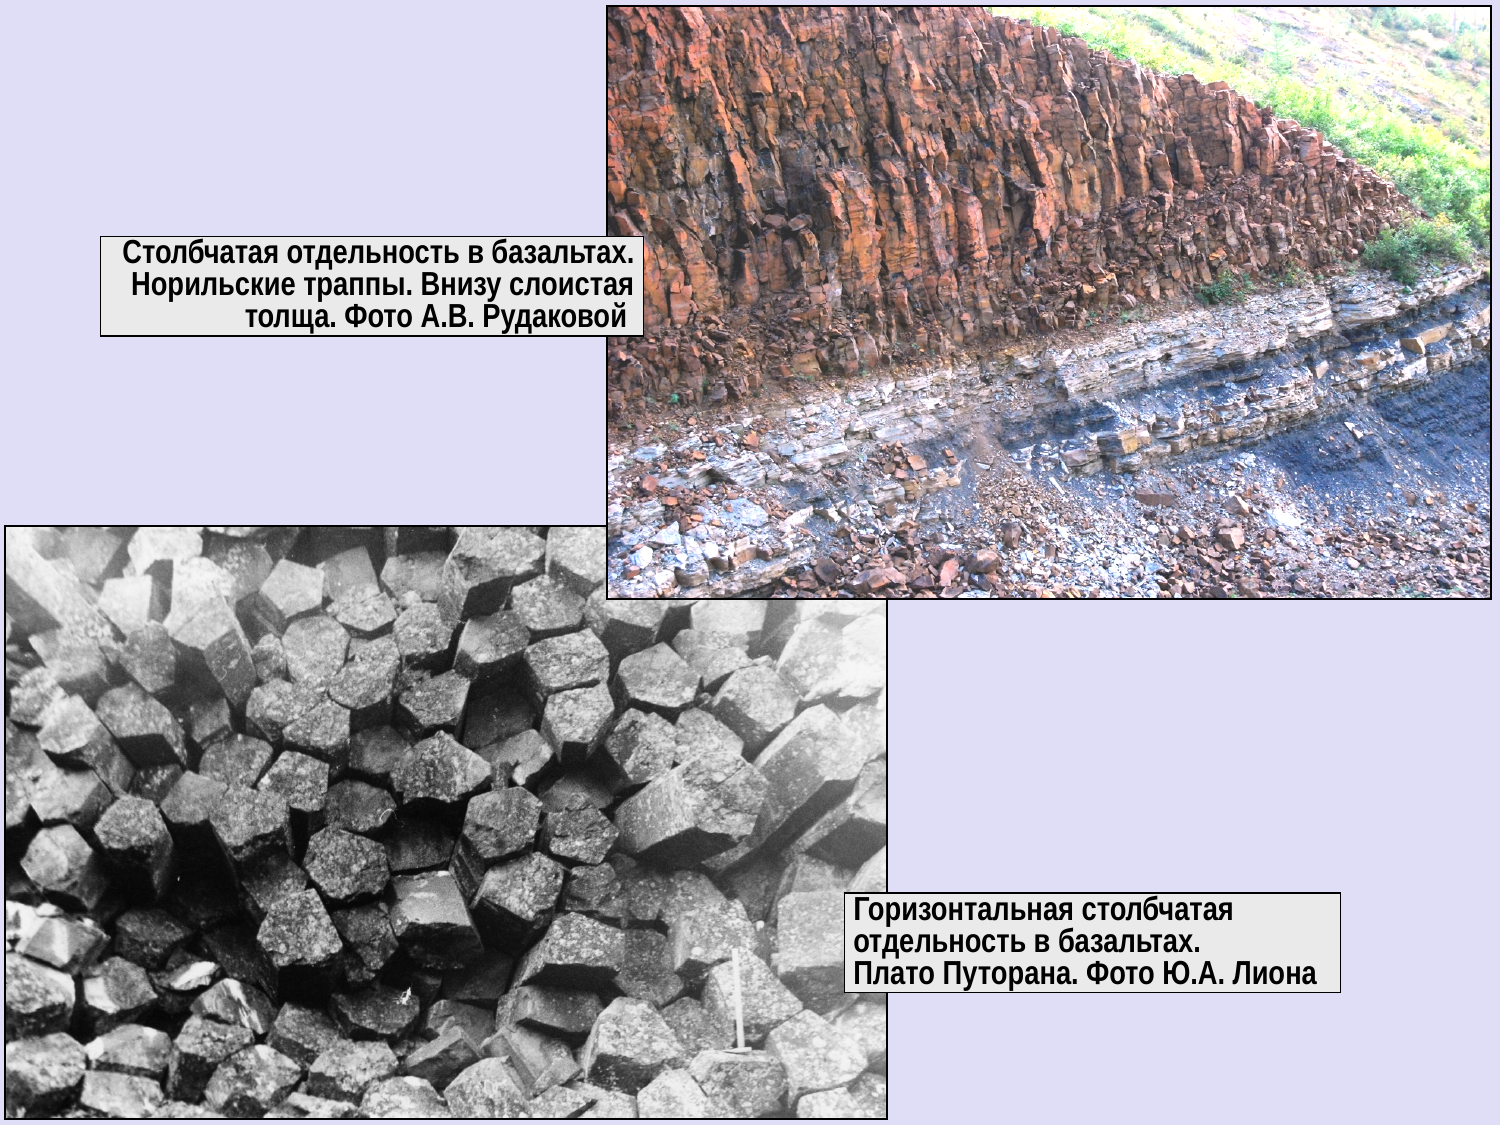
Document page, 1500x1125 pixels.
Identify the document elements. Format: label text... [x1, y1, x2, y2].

text_box Столбчатая отдельность в базальтах. Норильские траппы. Внизу слоистая толща. Фото А.В. Рудаковой [100, 236, 603, 336]
picture [5, 6, 1491, 1118]
text_box Горизонтальная столбчатая отдельность в базальтах. Плато Путорана. Фото Ю.А. Лиона [891, 893, 1341, 993]
